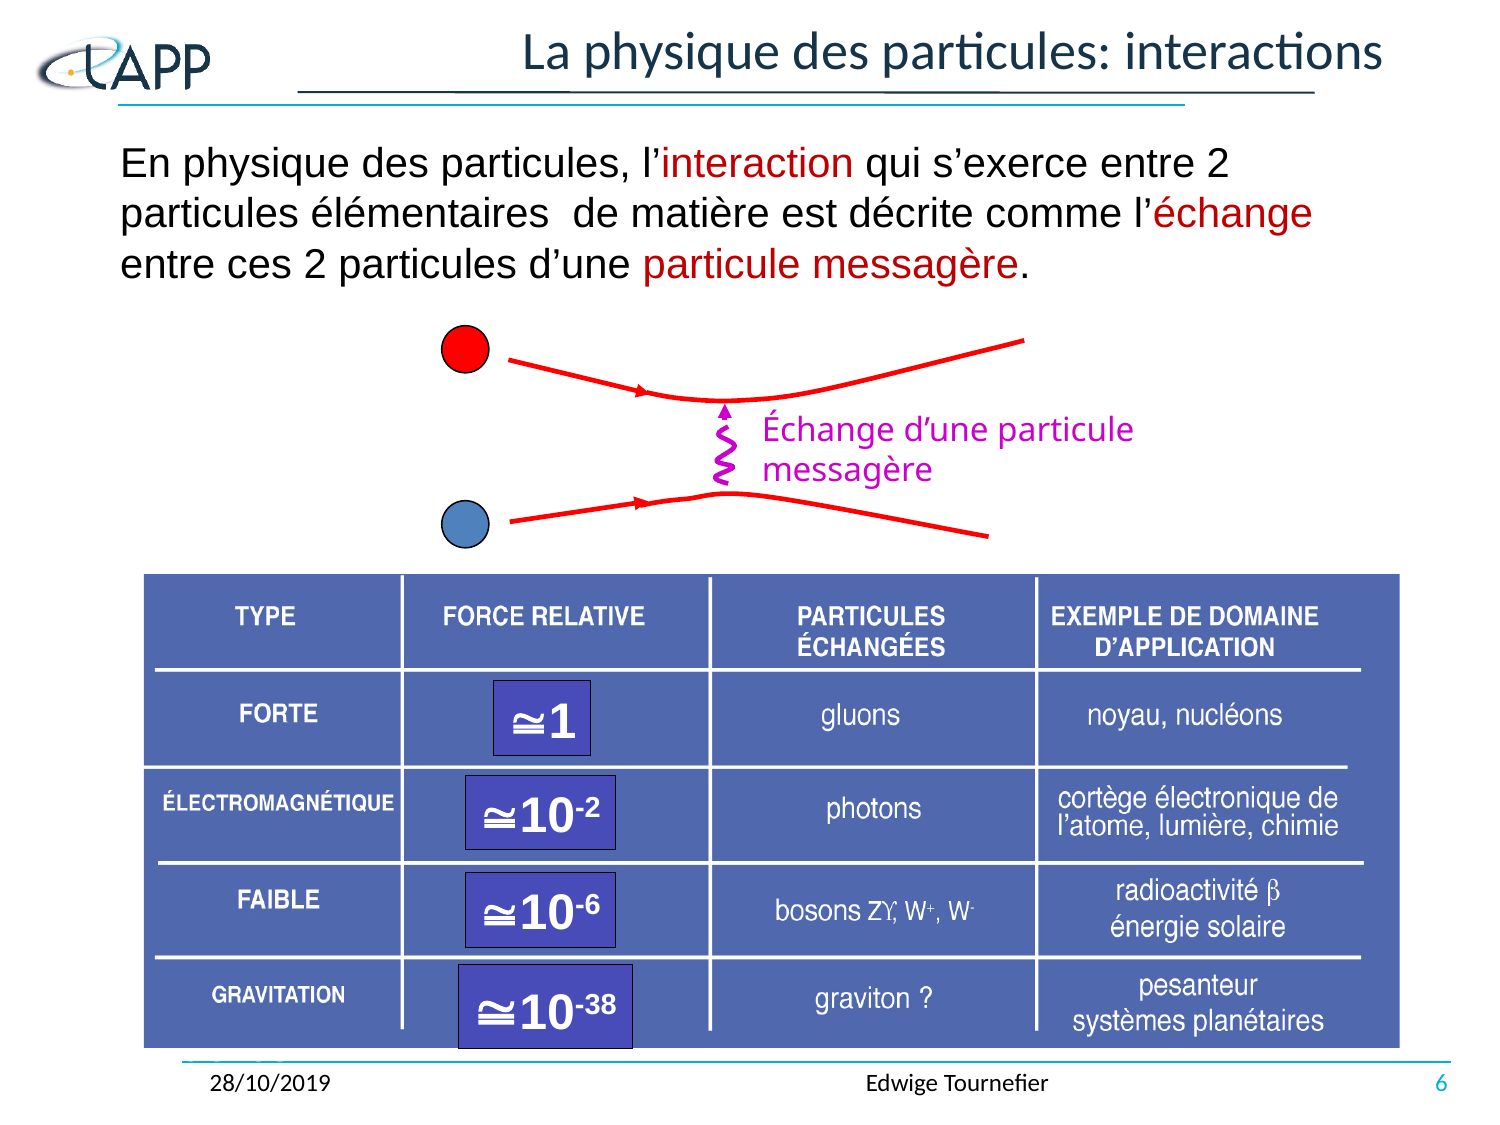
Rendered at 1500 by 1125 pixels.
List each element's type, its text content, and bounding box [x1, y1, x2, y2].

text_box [53, 573, 1400, 1051]
text_box En physique des particules, l’interaction qui s’exerce entre 2 particules élémentaires de matière est décrite comme l’échange entre ces 2 particules d’une particule messagère. [105, 128, 1356, 572]
slide_number 6 [1293, 1058, 1463, 1110]
text_box La physique des particules: interactions [170, 0, 1401, 96]
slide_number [194, 1058, 627, 1111]
text_box Notre monde est régi par quatre interactions fondamentales : Lesquelles ? [76, 1058, 1331, 1125]
footer Edwige Tournefier [704, 1058, 1211, 1111]
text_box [441, 325, 1223, 549]
picture [32, 33, 170, 93]
